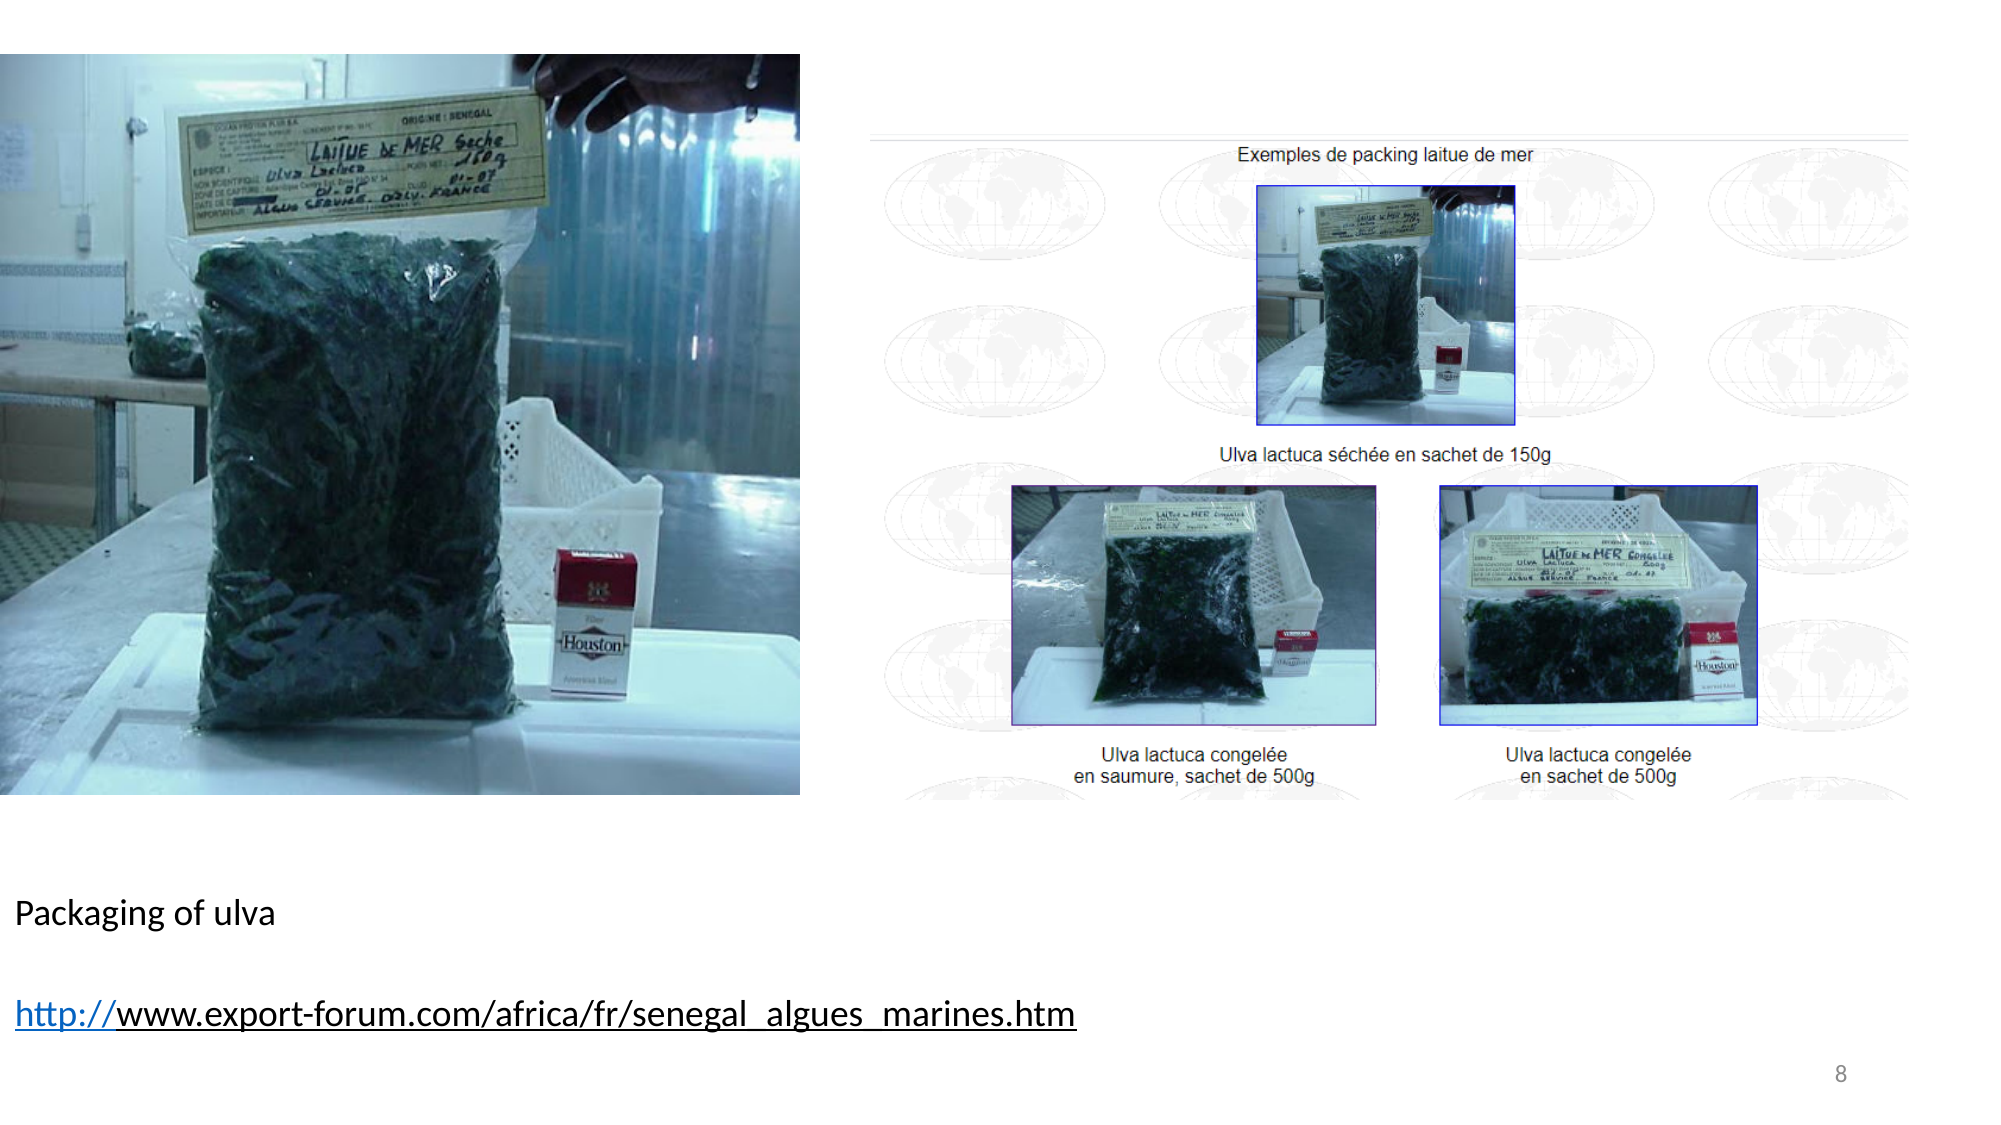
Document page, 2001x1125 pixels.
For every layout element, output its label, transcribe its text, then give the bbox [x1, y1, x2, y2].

picture [0, 54, 800, 795]
text_box Packaging of ulva [0, 880, 573, 941]
text_box http://www.export-forum.com/africa/fr/senegal_algues_marines.htm [0, 981, 1323, 1042]
picture [870, 134, 1909, 800]
slide_number 8 [1412, 1042, 1863, 1103]
